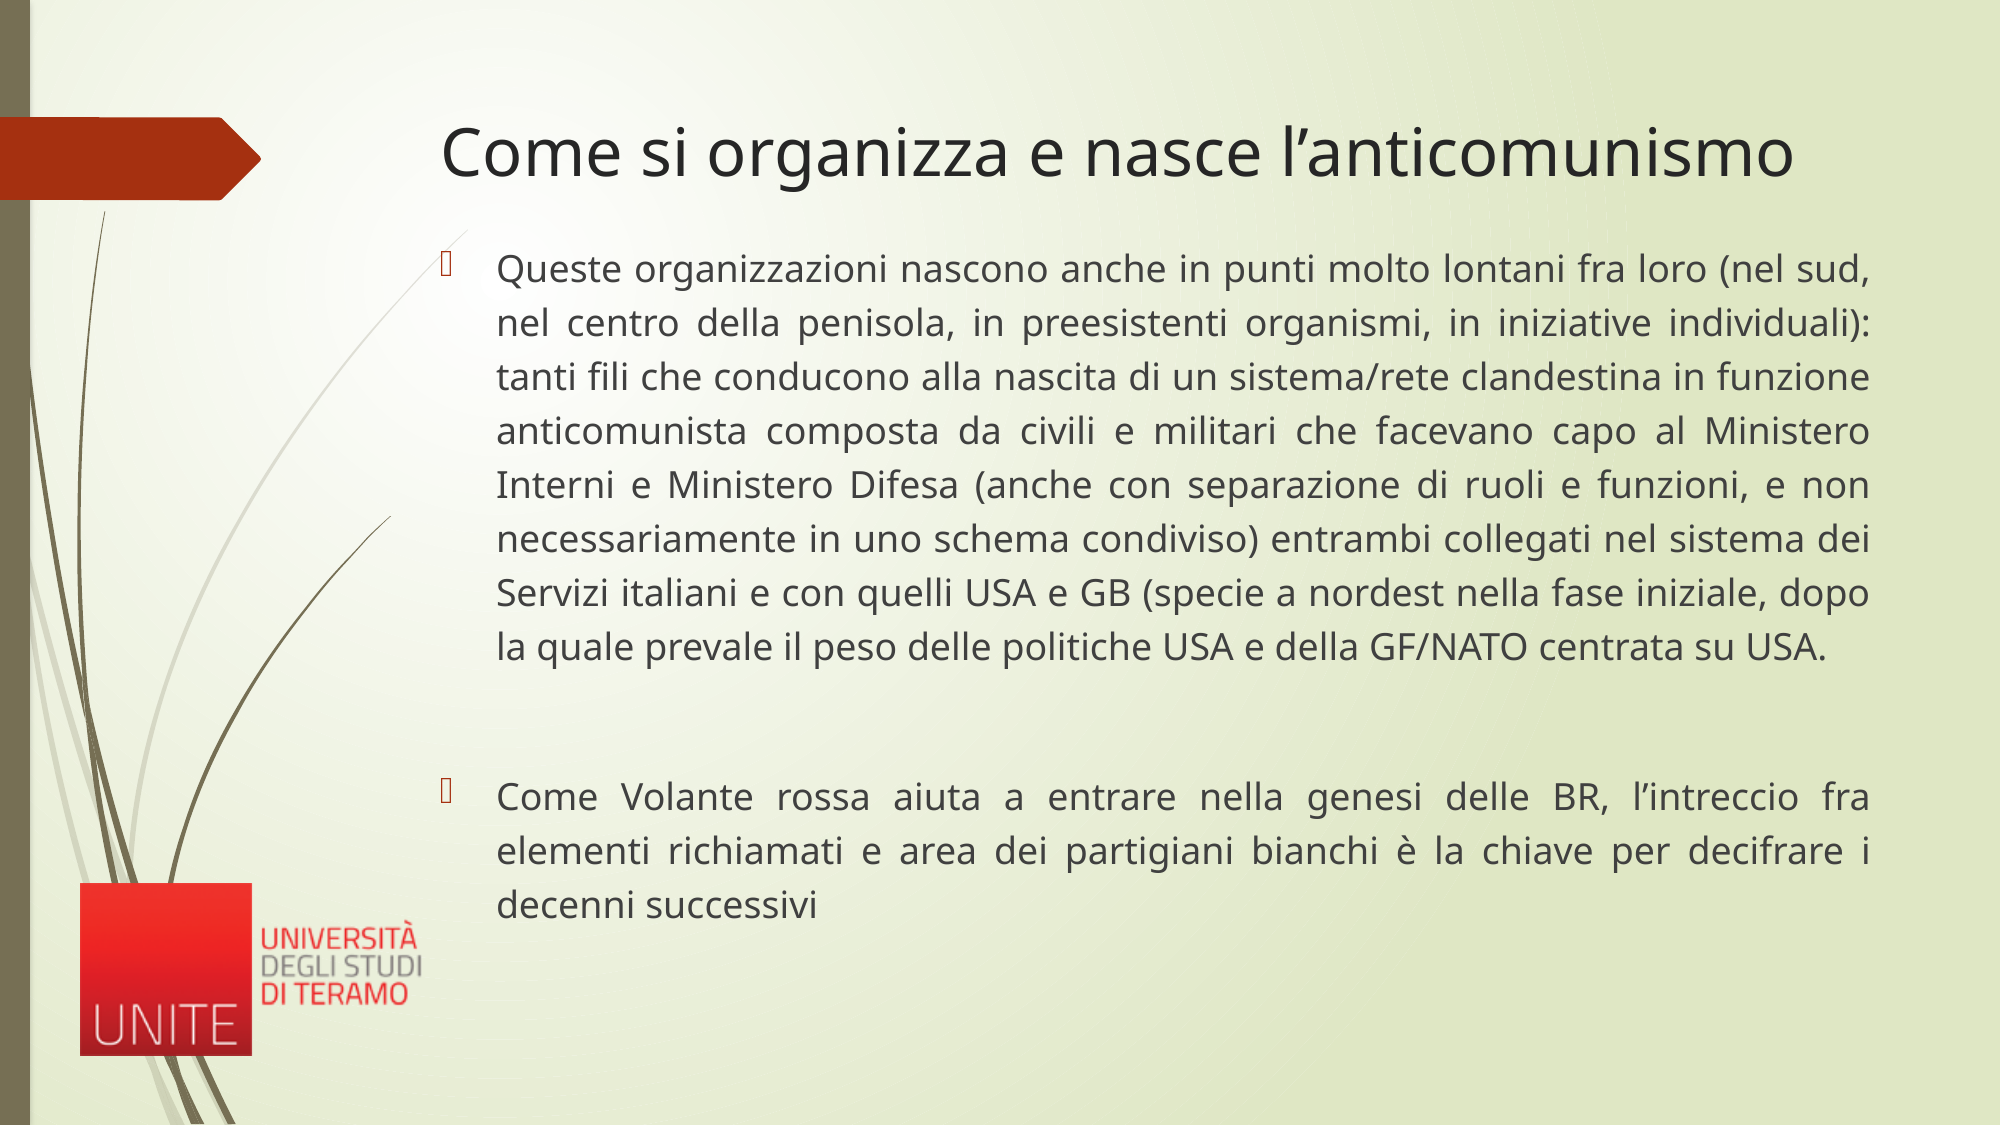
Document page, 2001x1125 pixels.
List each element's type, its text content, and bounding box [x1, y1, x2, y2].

list Queste organizzazioni nascono anche in punti molto lontani fra loro (nel sud, nel centro della penisola, in preesistenti organismi, in iniziative individuali): tanti fili che conducono alla nascita di un sistema/rete clandestina in funzione anticomunista composta da civili e militari che facevano capo al Ministero Interni e Ministero Difesa (anche con separazione di ruoli e funzioni, e non necessariamente in uno schema condiviso) entrambi collegati nel sistema dei Servizi italiani e con quelli USA e GB (specie a nordest nella fase iniziale, dopo la quale prevale il peso delle politiche USA e della GF/NATO centrata su USA. Come Volante rossa aiuta a entrare nella genesi delle BR, l’intreccio fra elementi richiamati e area dei partigiani bianchi è la chiave per decifrare i decenni successivi [424, 228, 1888, 1039]
picture [80, 883, 425, 1056]
title Come si organizza e nasce l’anticomunismo [425, 102, 1888, 228]
